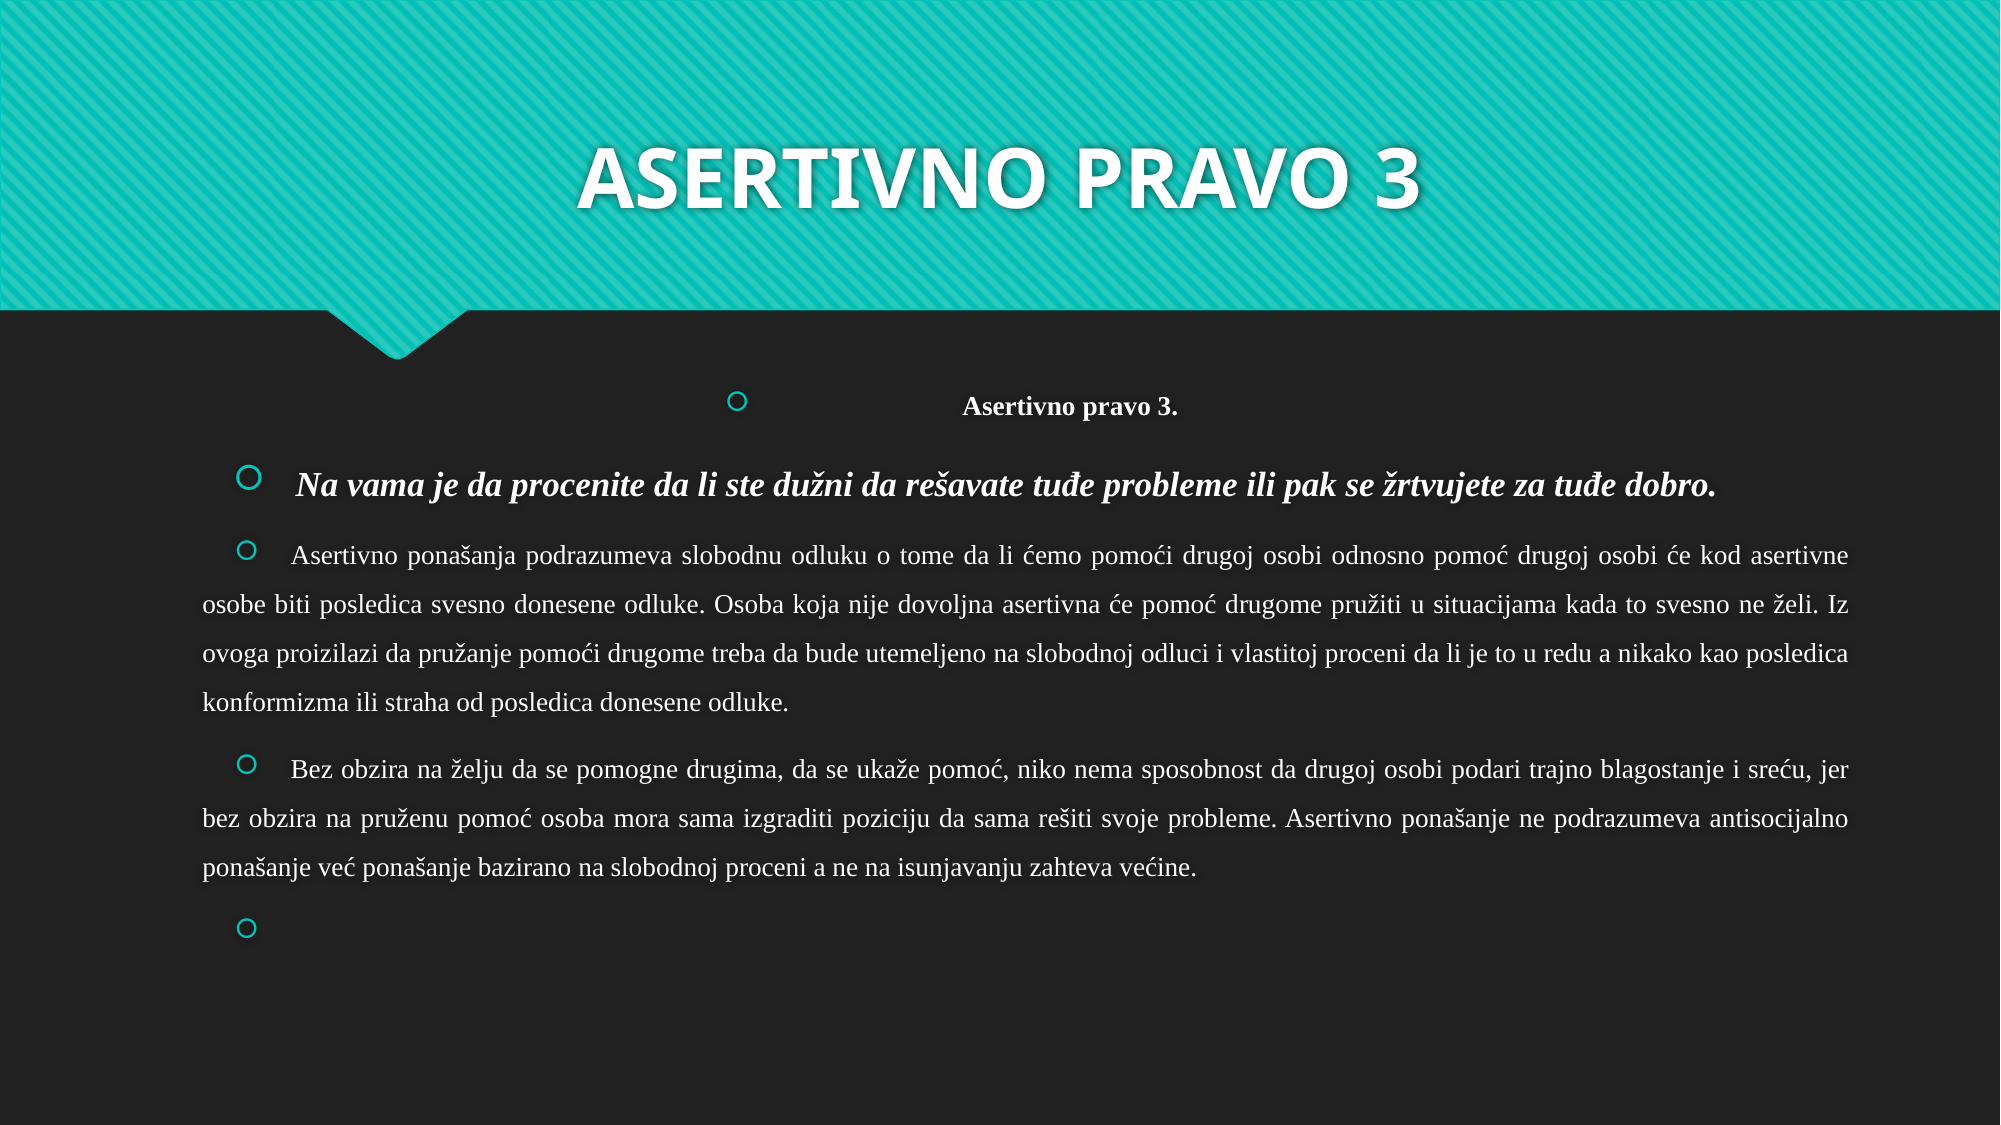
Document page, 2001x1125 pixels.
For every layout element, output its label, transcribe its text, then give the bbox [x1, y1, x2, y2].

title ASERTIVNO PRAVO 3 [132, 73, 1868, 233]
list Asertivno pravo 3. Na vama je da procenite da li ste dužni da rešavate tuđe probleme ili pak se žrtvujete za tuđe dobro. Asertivno ponašanja podrazumeva slobodnu odluku o tome da li ćemo pomoći drugoj osobi odnosno pomoć drugoj osobi će kod asertivne osobe biti posledica svesno donesene odluke. Osoba koja nije dovoljna asertivna će pomoć drugome pružiti u situacijama kada to svesno ne želi. Iz ovoga proizilazi da pružanje pomoći drugome treba da bude utemeljeno na slobodnoj odluci i vlastitoj proceni da li je to u redu a nikako kao posledica konformizma ili straha od posledica donesene odluke. Bez obzira na želju da se pomogne drugima, da se ukaže pomoć, niko nema sposobnost da drugoj osobi podari trajno blagostanje i sreću, jer bez obzira na pruženu pomoć osoba mora sama izgraditi poziciju da sama rešiti svoje probleme. Asertivno ponašanje ne podrazumeva antisocijalno ponašanje već ponašanje bazirano na slobodnoj proceni a ne na isunjavanju zahteva većine. [134, 364, 1866, 962]
